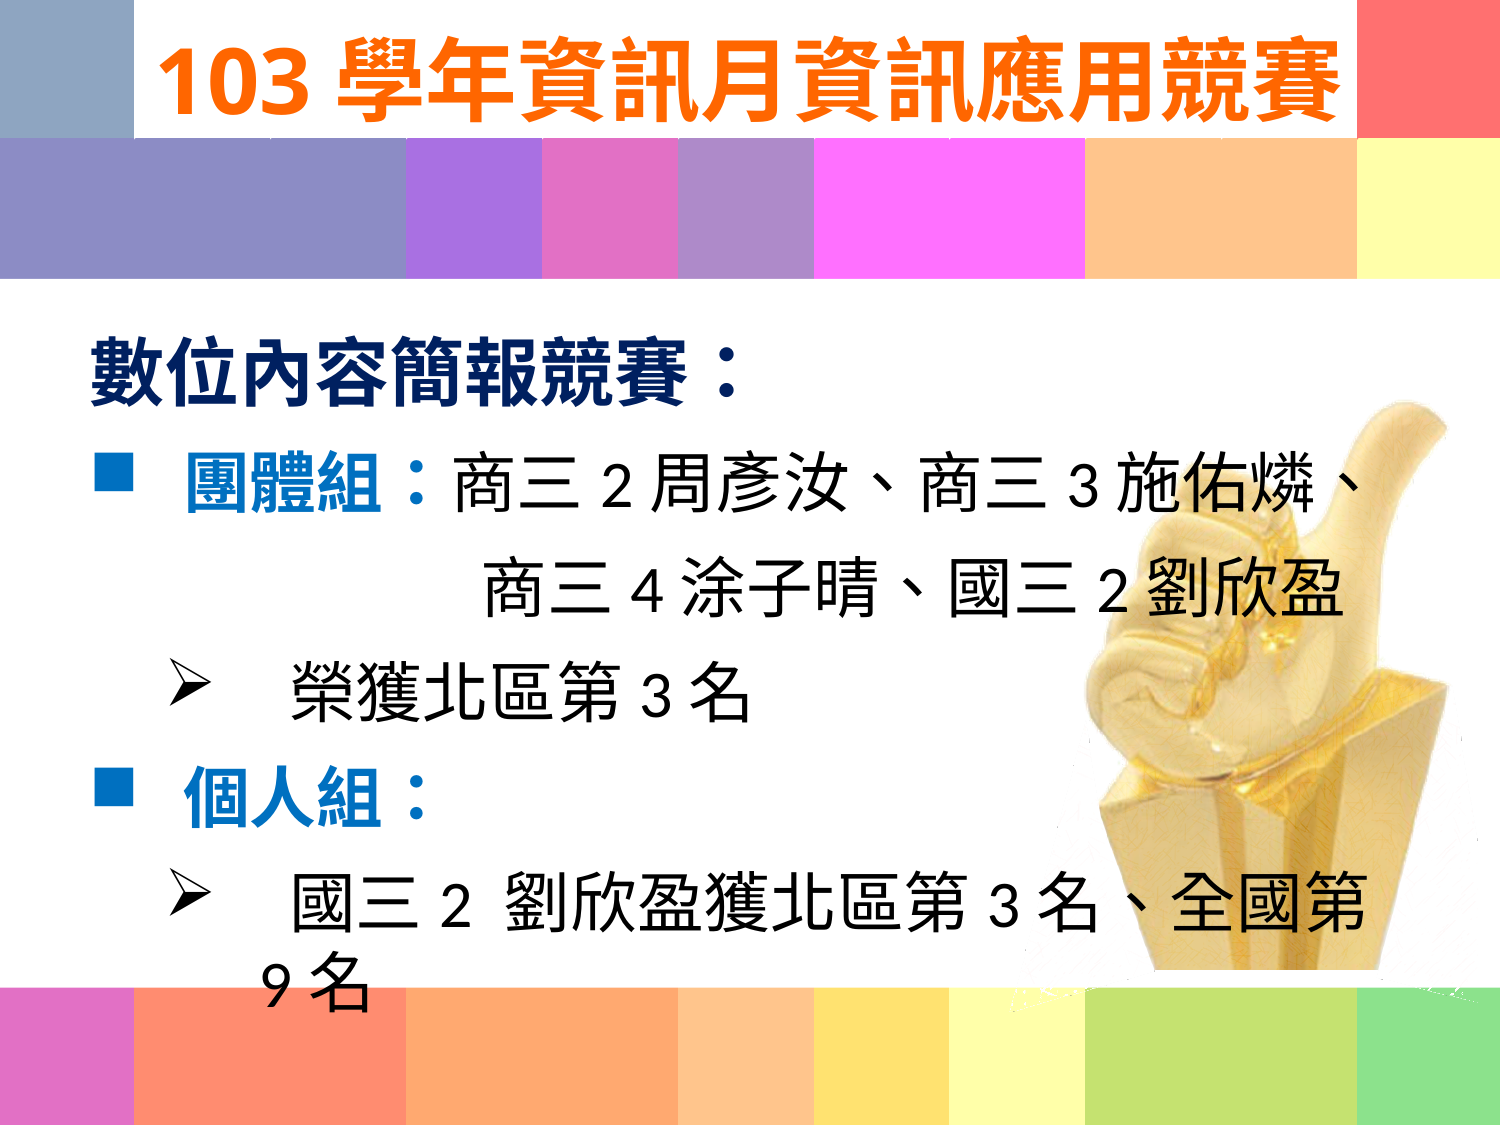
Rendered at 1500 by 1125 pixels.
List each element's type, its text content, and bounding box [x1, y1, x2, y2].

text_box 103學年資訊月資訊應用競賽 [139, 15, 1416, 140]
text_box 數位內容簡報競賽： 團體組：商三2周彥汝、商三3施佑燐、 商三4涂子晴、國三2劉欣盈 榮獲北區第3名 個人組： 國三2 劉欣盈獲北區第3名、全國第9名 [74, 318, 1434, 1028]
picture [1009, 392, 1479, 1012]
